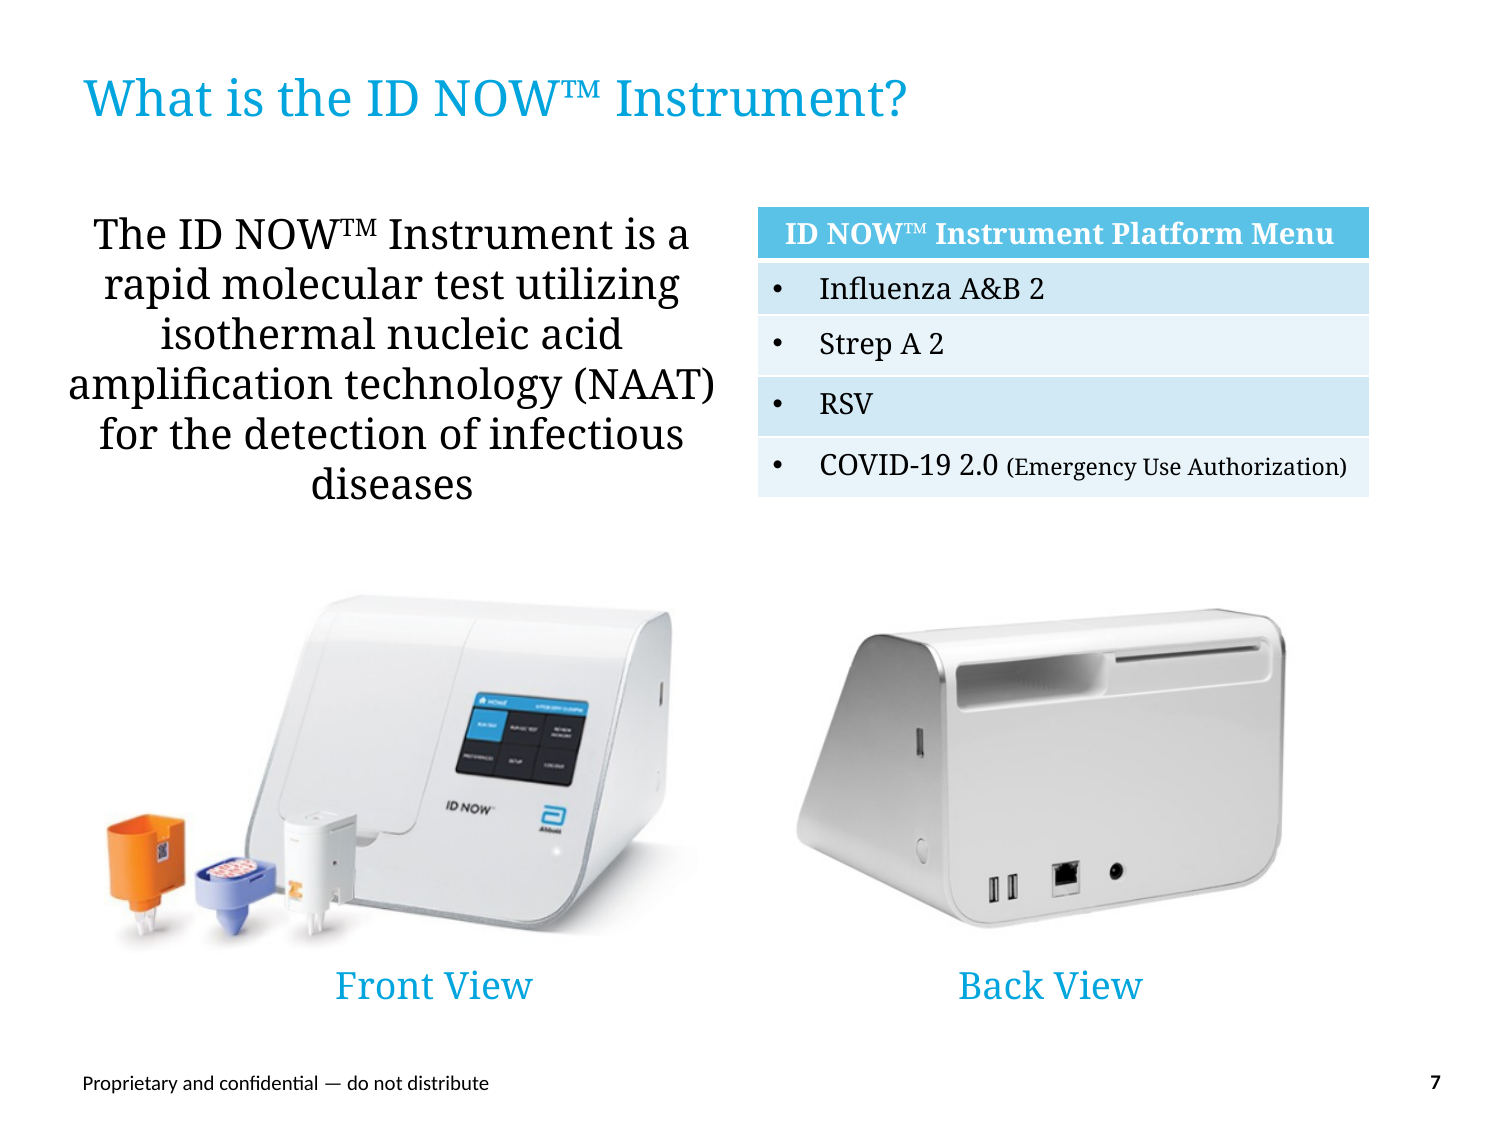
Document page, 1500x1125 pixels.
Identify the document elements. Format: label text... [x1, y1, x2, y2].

table_cell RSV [758, 377, 1369, 436]
picture [83, 575, 701, 984]
text_box The ID NOWTM Instrument is a rapid molecular test utilizing isothermal nucleic acid amplification technology (NAAT) for the detection of infectious diseases [51, 200, 733, 493]
slide_number 7 [1411, 1054, 1460, 1101]
text_box Back View [732, 962, 1385, 1020]
list Front View [115, 962, 732, 1018]
table_header ID NOW™ Instrument Platform Menu [758, 207, 1369, 258]
table_cell Strep A 2 [758, 316, 1369, 375]
table_cell COVID-19 2.0 (Emergency Use Authorization) [758, 438, 1369, 497]
title What is the ID NOW™ Instrument? [83, 72, 1434, 175]
picture [757, 562, 1330, 963]
table_cell Influenza A&B 2 [758, 263, 1369, 314]
